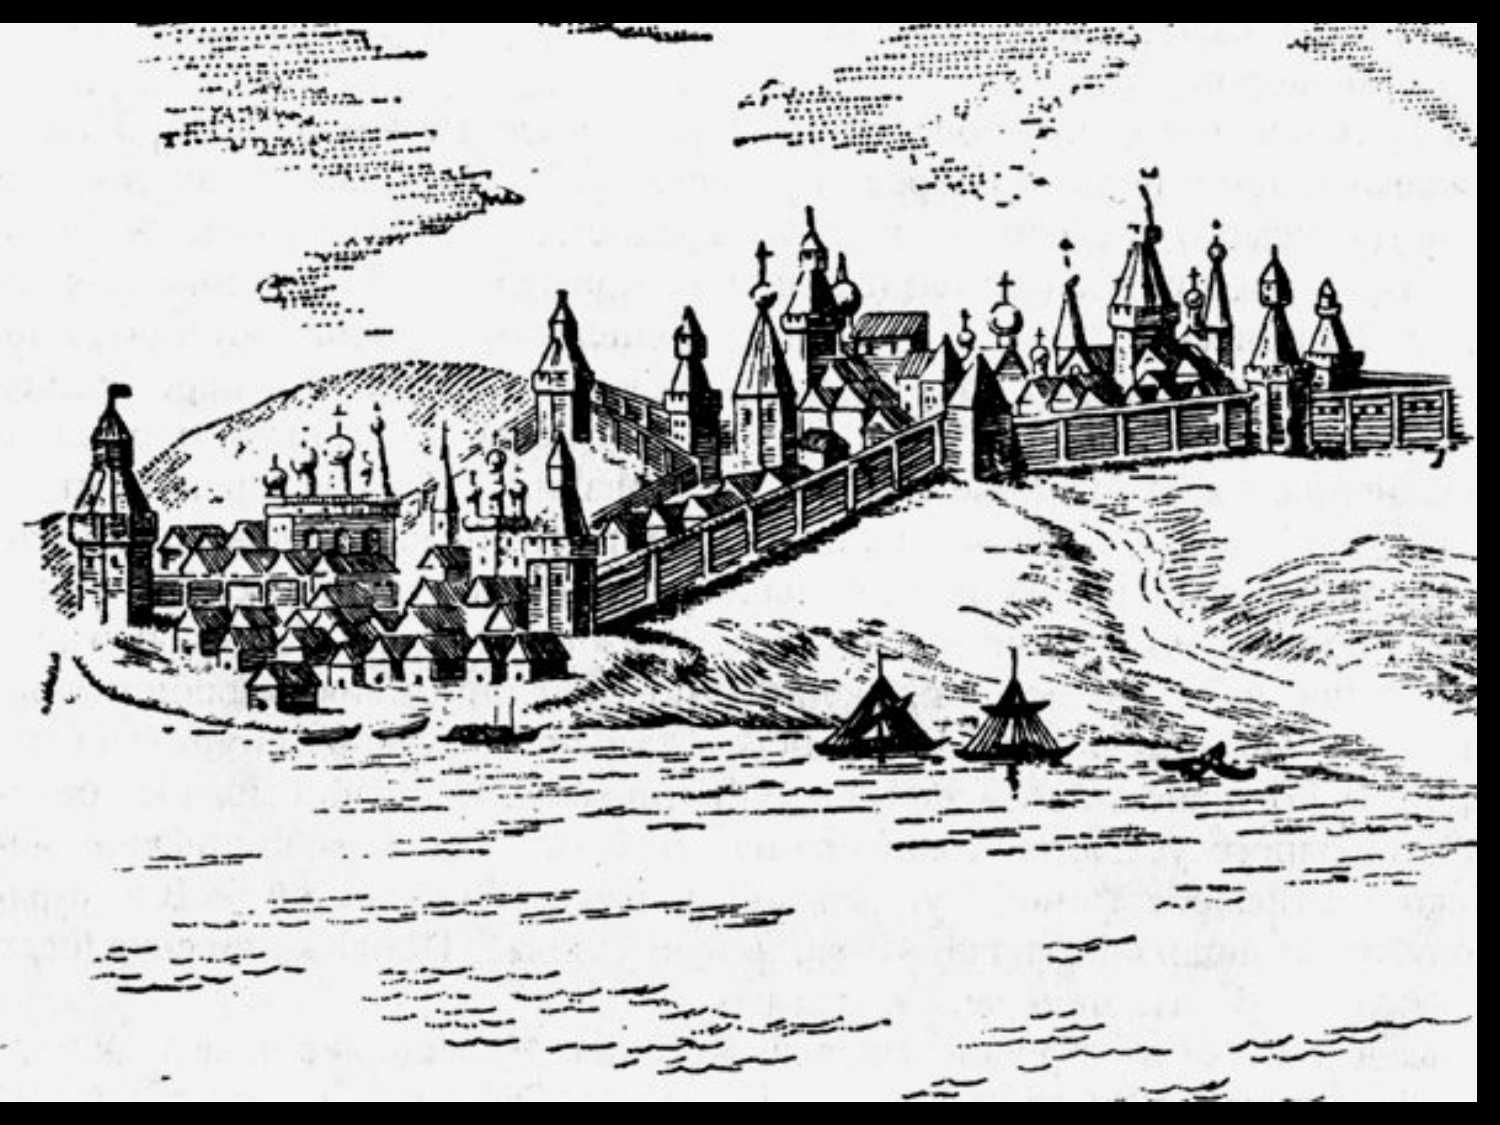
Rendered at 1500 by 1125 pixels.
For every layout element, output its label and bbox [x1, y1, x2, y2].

list [0, 22, 1477, 1102]
